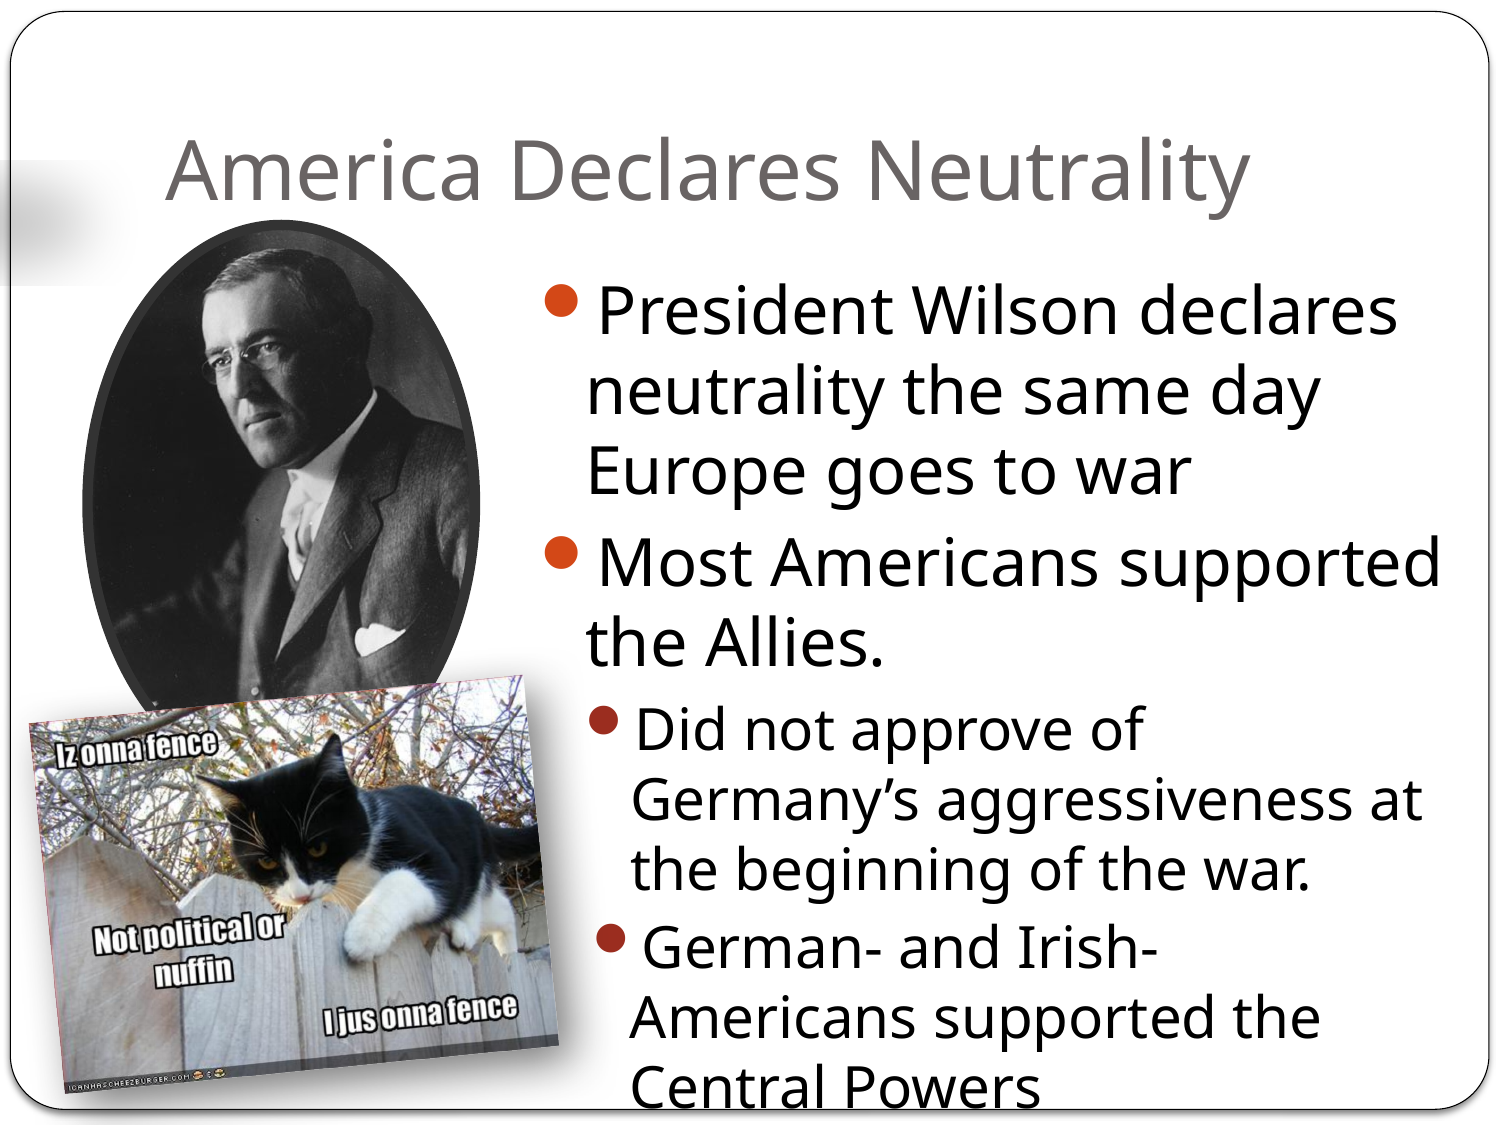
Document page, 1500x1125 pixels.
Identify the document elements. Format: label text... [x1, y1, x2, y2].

picture [29, 224, 559, 1093]
list President Wilson declares neutrality the same day Europe goes to war Most Americans supported the Allies. Did not approve of Germany’s aggressiveness at the beginning of the war. German- and Irish-Americans supported the Central Powers [524, 260, 1462, 1053]
title America Declares Neutrality [149, 44, 1426, 233]
